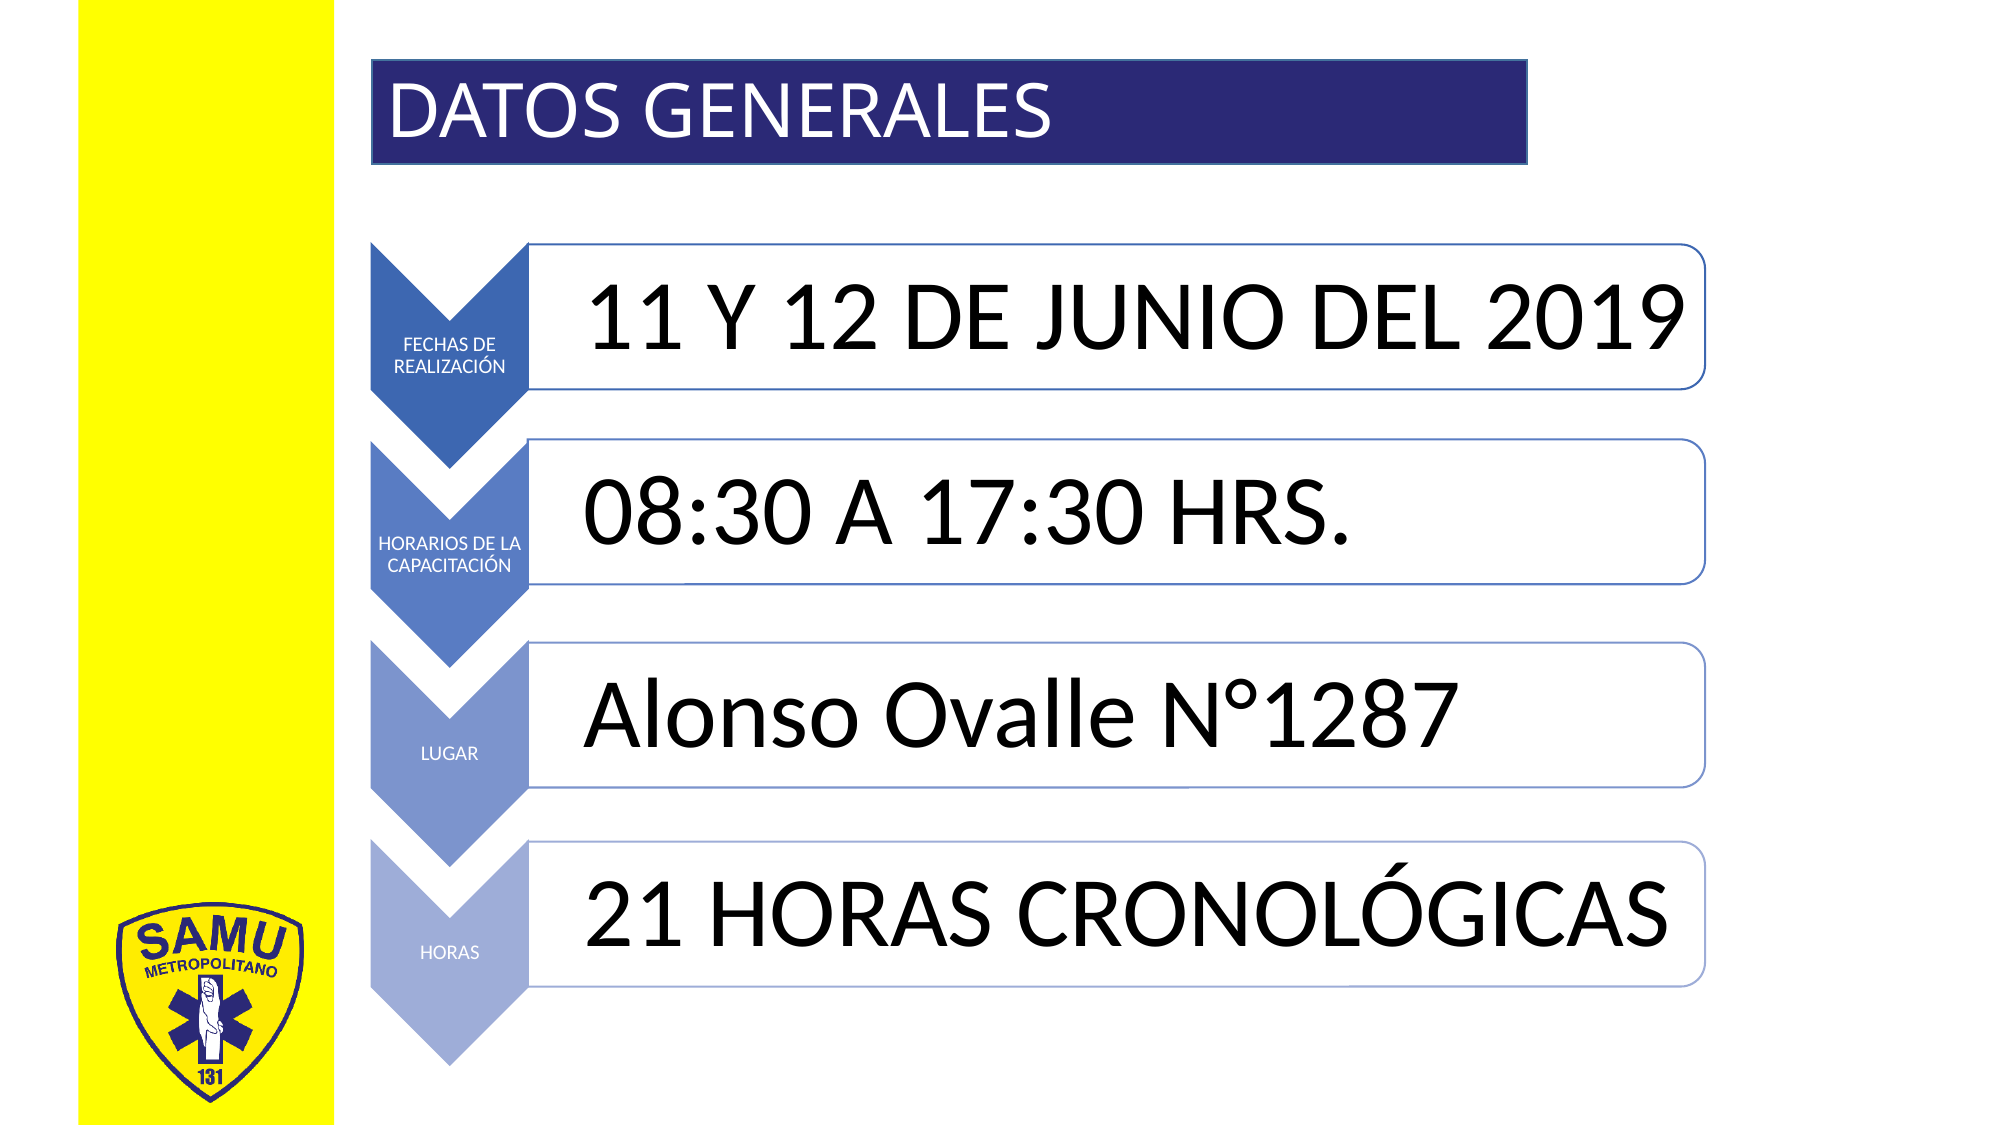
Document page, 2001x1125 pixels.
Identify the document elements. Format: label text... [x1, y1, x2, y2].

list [371, 243, 1706, 1066]
picture [116, 902, 304, 1103]
text_box [371, 161, 1528, 165]
title DATOS GENERALES [371, 66, 1540, 161]
text_box [371, 59, 1528, 66]
text_box [77, 0, 335, 1125]
